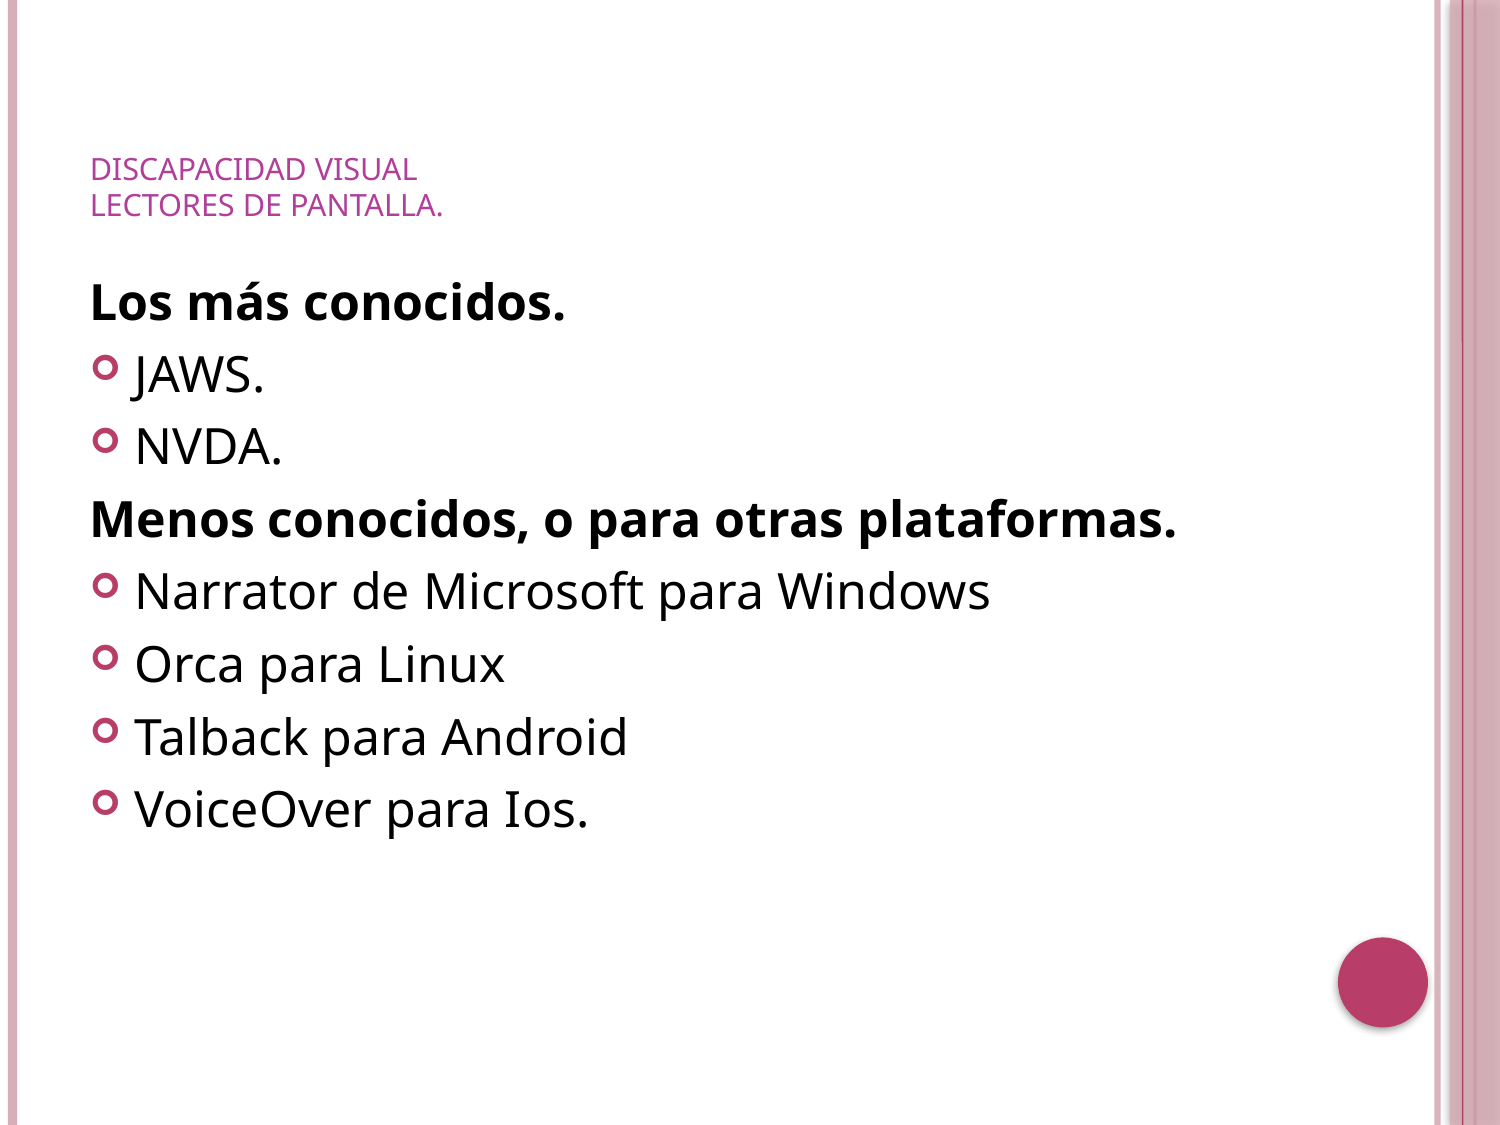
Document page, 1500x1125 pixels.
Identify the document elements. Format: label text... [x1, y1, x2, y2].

list Los más conocidos. JAWS. NVDA. Menos conocidos, o para otras plataformas. Narrator de Microsoft para Windows Orca para Linux Talback para Android VoiceOver para Ios. [75, 262, 1300, 1062]
title Discapacidad visual Lectores de pantalla. [75, 66, 1300, 262]
